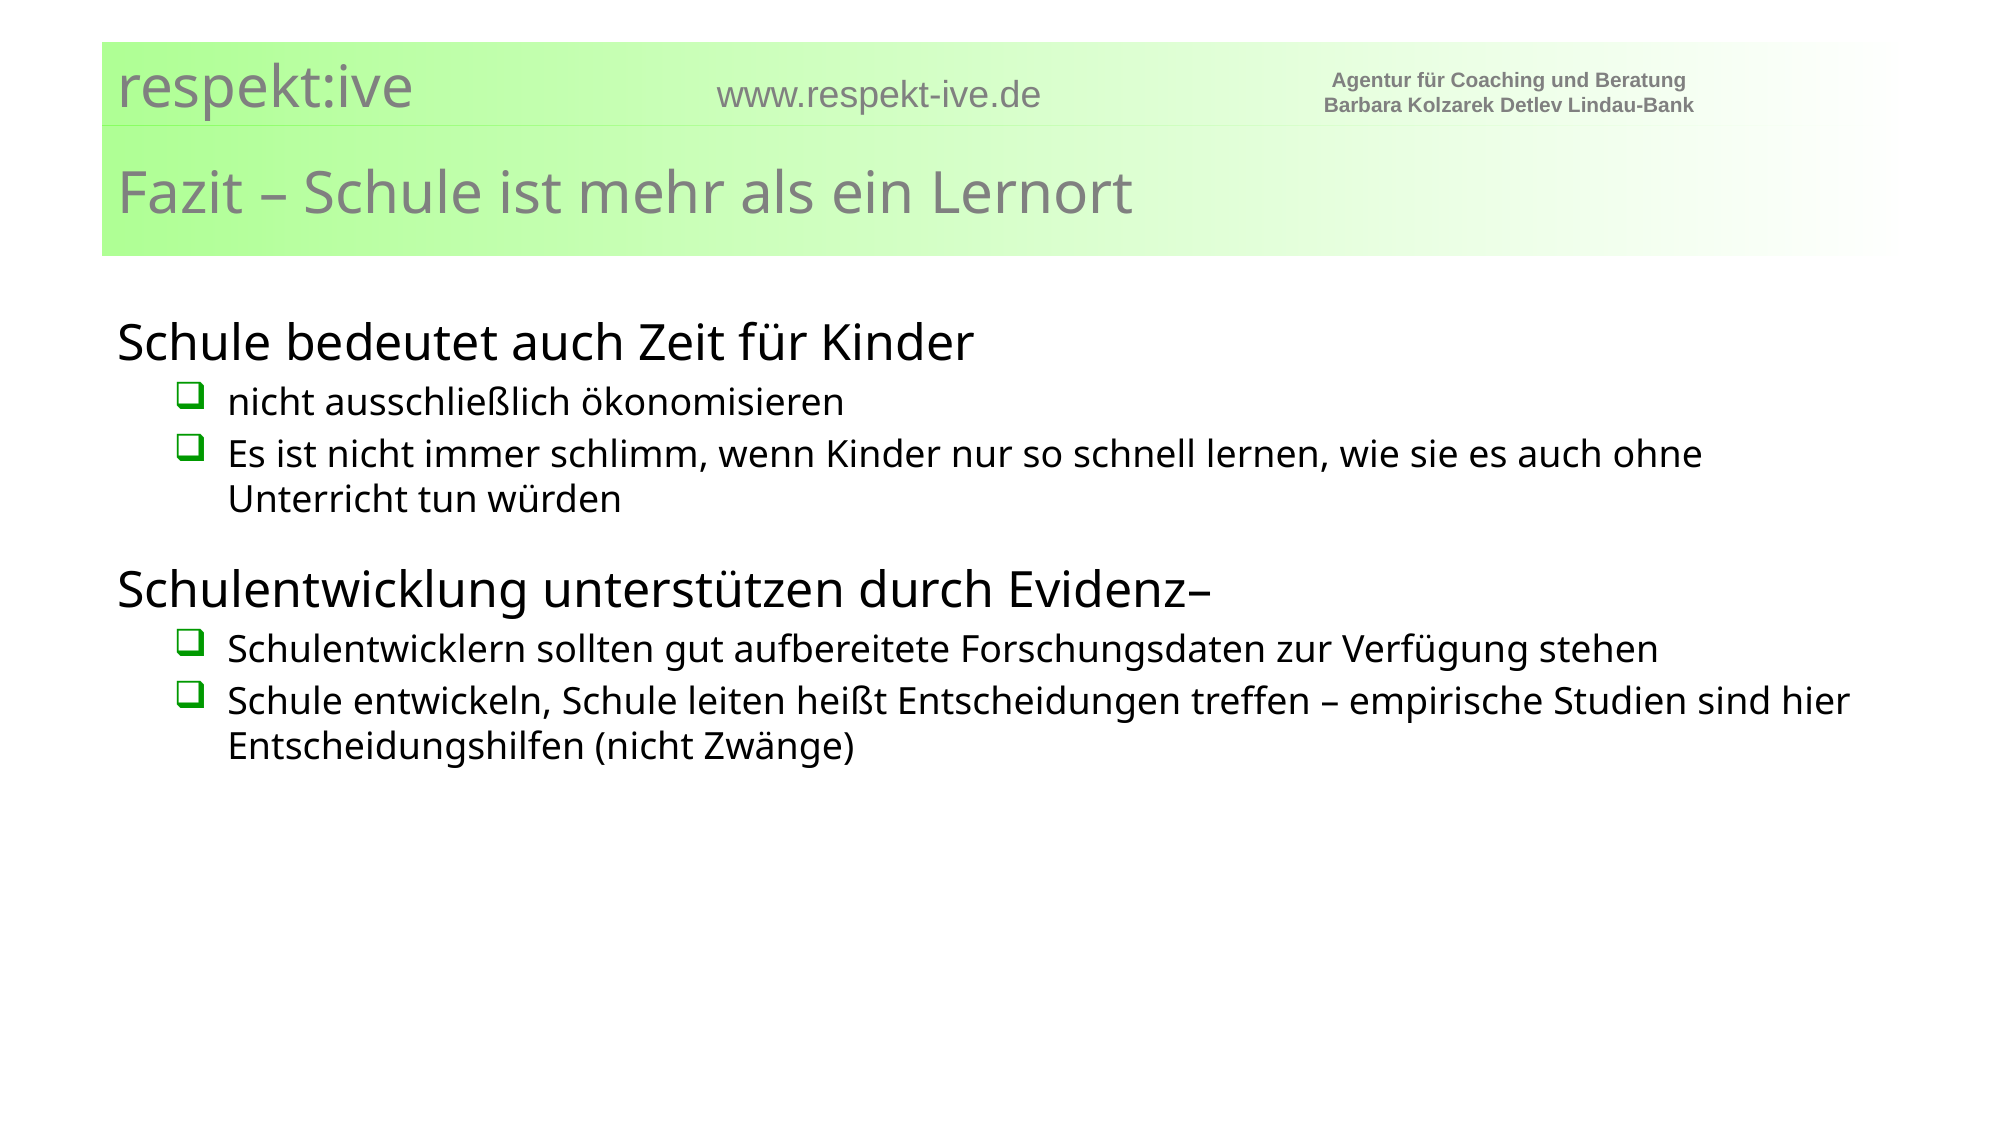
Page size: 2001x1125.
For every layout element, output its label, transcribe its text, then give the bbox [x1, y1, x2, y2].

list Schule bedeutet auch Zeit für Kinder nicht ausschließlich ökonomisieren Es ist nicht immer schlimm, wenn Kinder nur so schnell lernen, wie sie es auch ohne Unterricht tun würden Schulentwicklung unterstützen durch Evidenz– Schulentwicklern sollten gut aufbereitete Forschungsdaten zur Verfügung stehen Schule entwickeln, Schule leiten heißt Entscheidungen treffen – empirische Studien sind hier Entscheidungshilfen (nicht Zwänge) [102, 290, 1887, 1000]
title Fazit – Schule ist mehr als ein Lernort [102, 125, 1903, 256]
